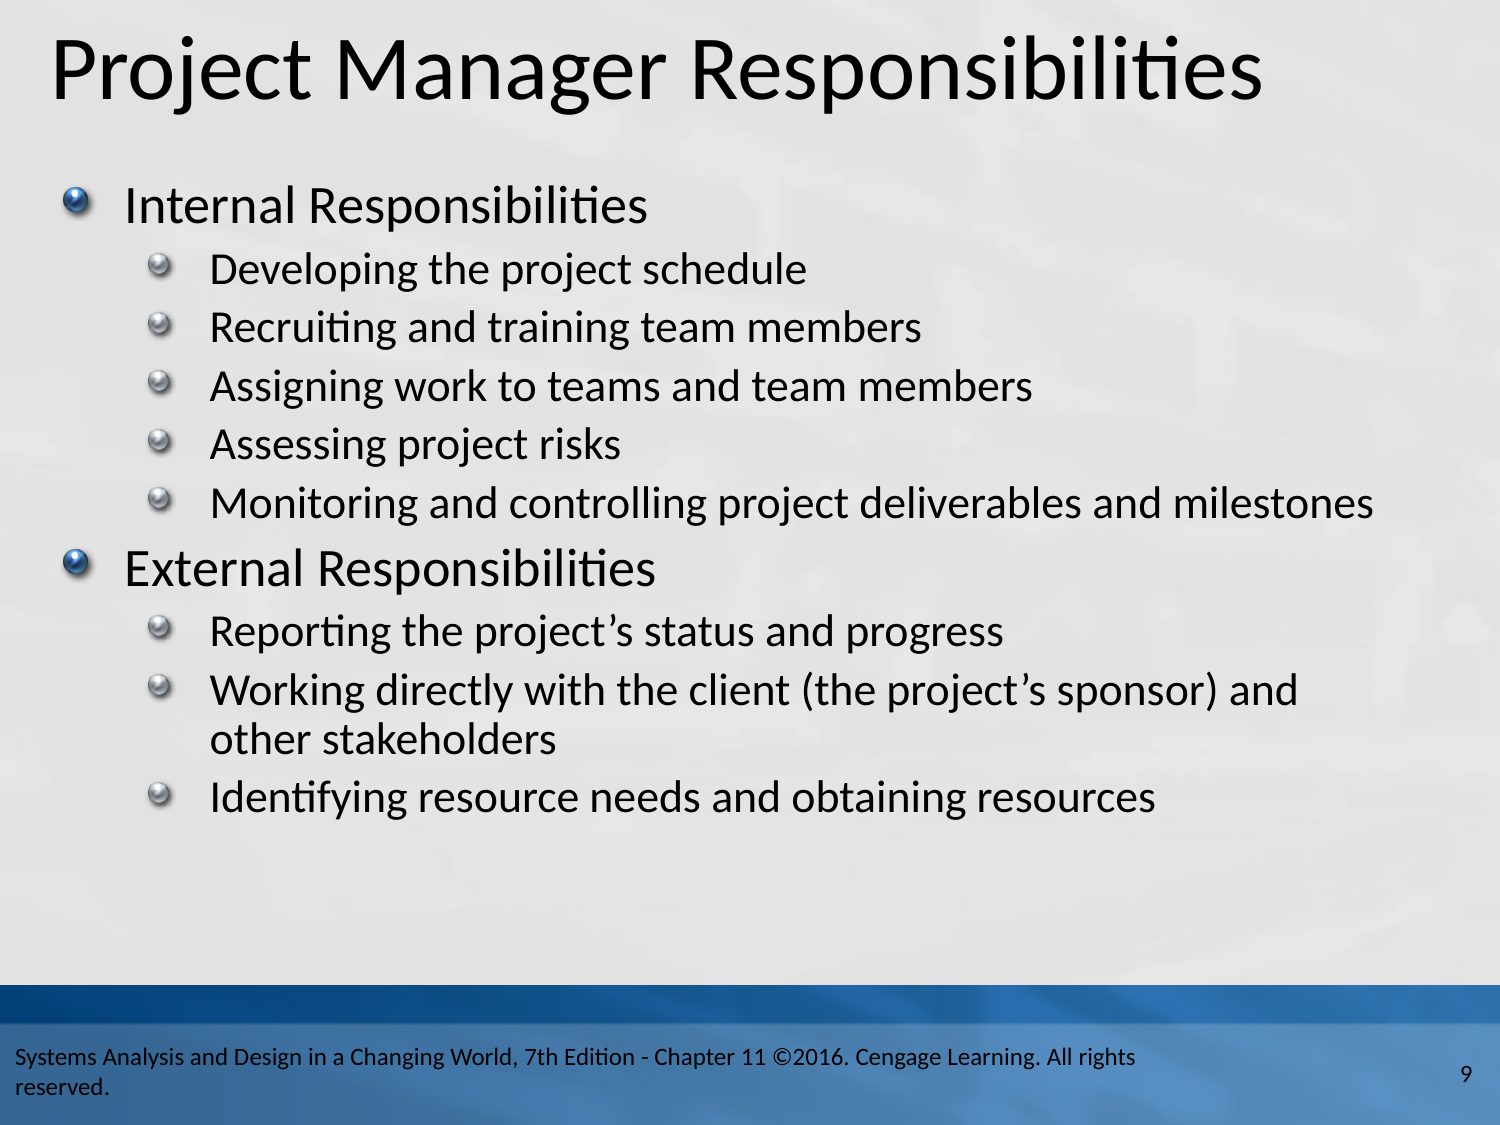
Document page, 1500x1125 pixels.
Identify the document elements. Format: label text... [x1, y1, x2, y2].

title Project Manager Responsibilities [50, 20, 1313, 121]
list Internal Responsibilities Developing the project schedule Recruiting and training team members Assigning work to teams and team members Assessing project risks Monitoring and controlling project deliverables and milestones External Responsibilities Reporting the project’s status and progress Working directly with the client (the project’s sponsor) and other stakeholders Identifying resource needs and obtaining resources [59, 177, 1410, 847]
footer Systems Analysis and Design in a Changing World, 7th Edition - Chapter 11 ©2016. Cengage Learning. All rights reserved. [0, 1033, 1250, 1108]
picture [0, 0, 1500, 1125]
slide_number 9 [1362, 1042, 1488, 1103]
